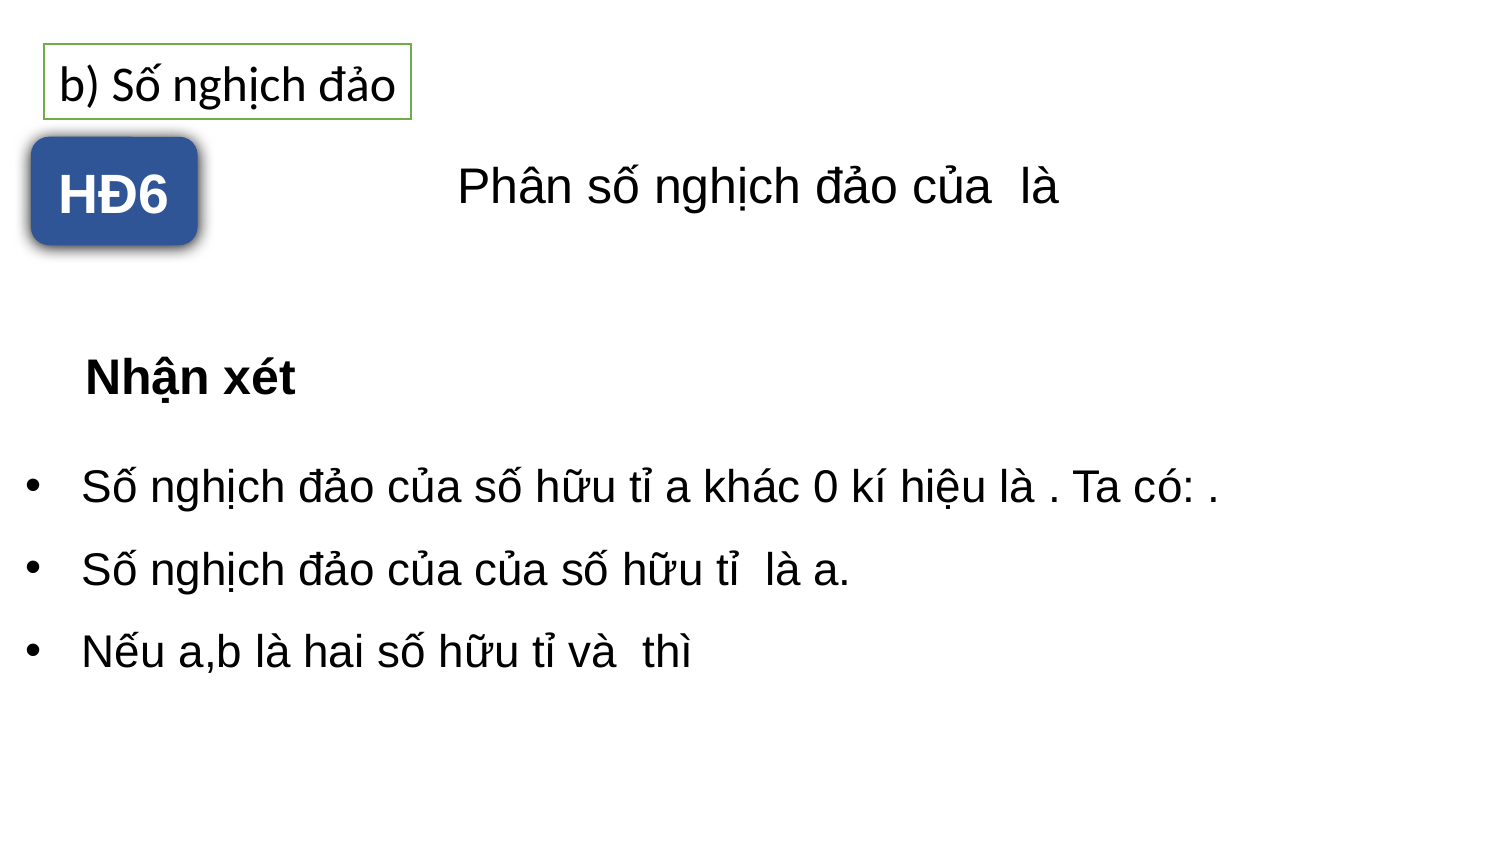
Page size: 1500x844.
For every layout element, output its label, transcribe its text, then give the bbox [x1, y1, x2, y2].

text_box Nhận xét [70, 336, 325, 412]
text_box HĐ6 [29, 135, 200, 247]
text_box b) Số nghịch đảo [43, 43, 412, 120]
